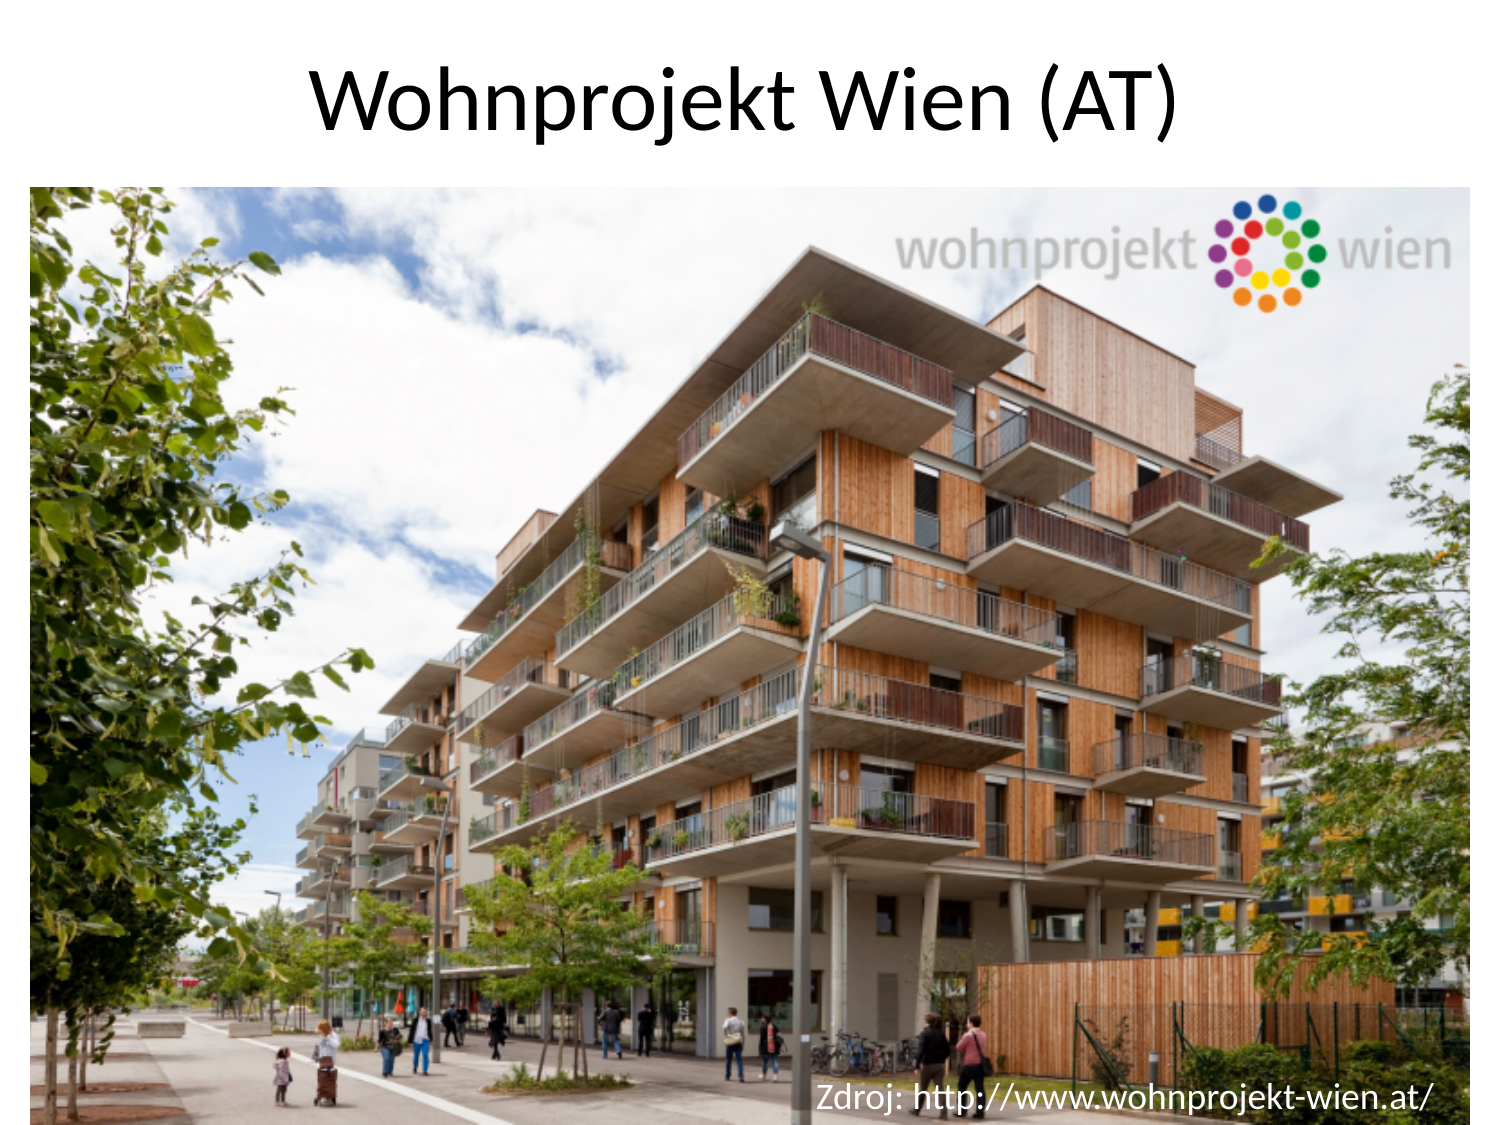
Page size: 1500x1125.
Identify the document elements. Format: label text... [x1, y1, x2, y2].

title Wohnprojekt Wien (AT) [70, 0, 1421, 186]
picture [29, 187, 1470, 1125]
